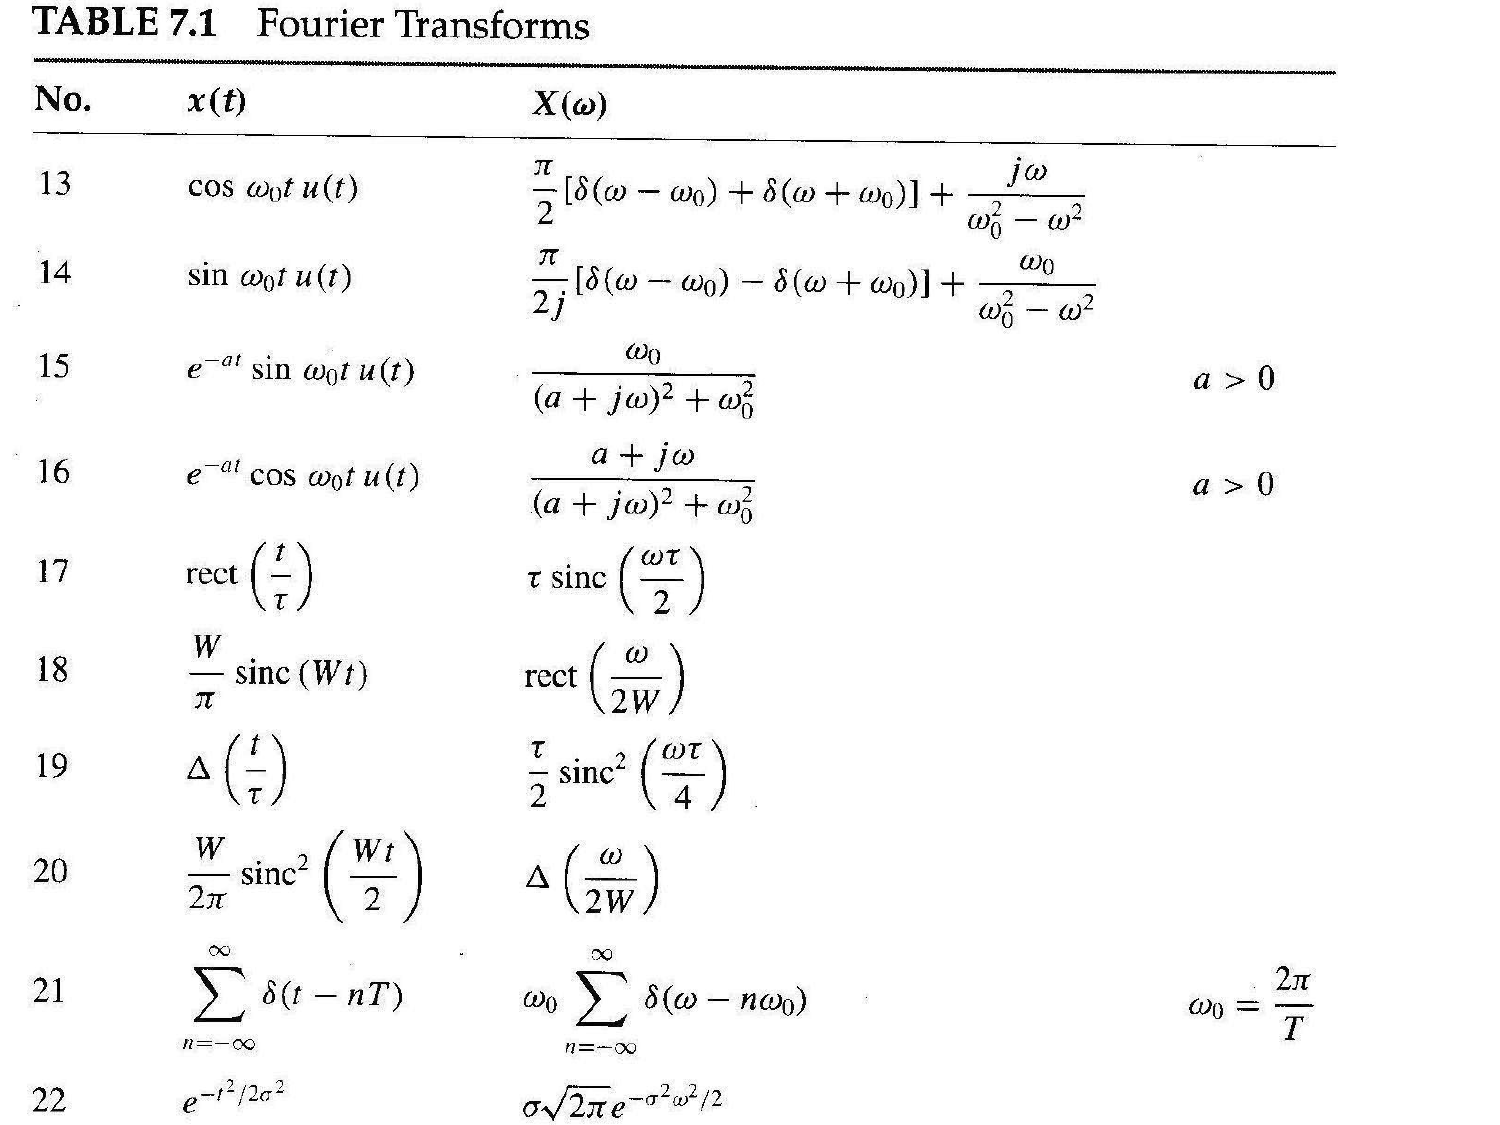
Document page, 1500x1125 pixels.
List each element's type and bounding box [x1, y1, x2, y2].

picture [0, 0, 1338, 1125]
